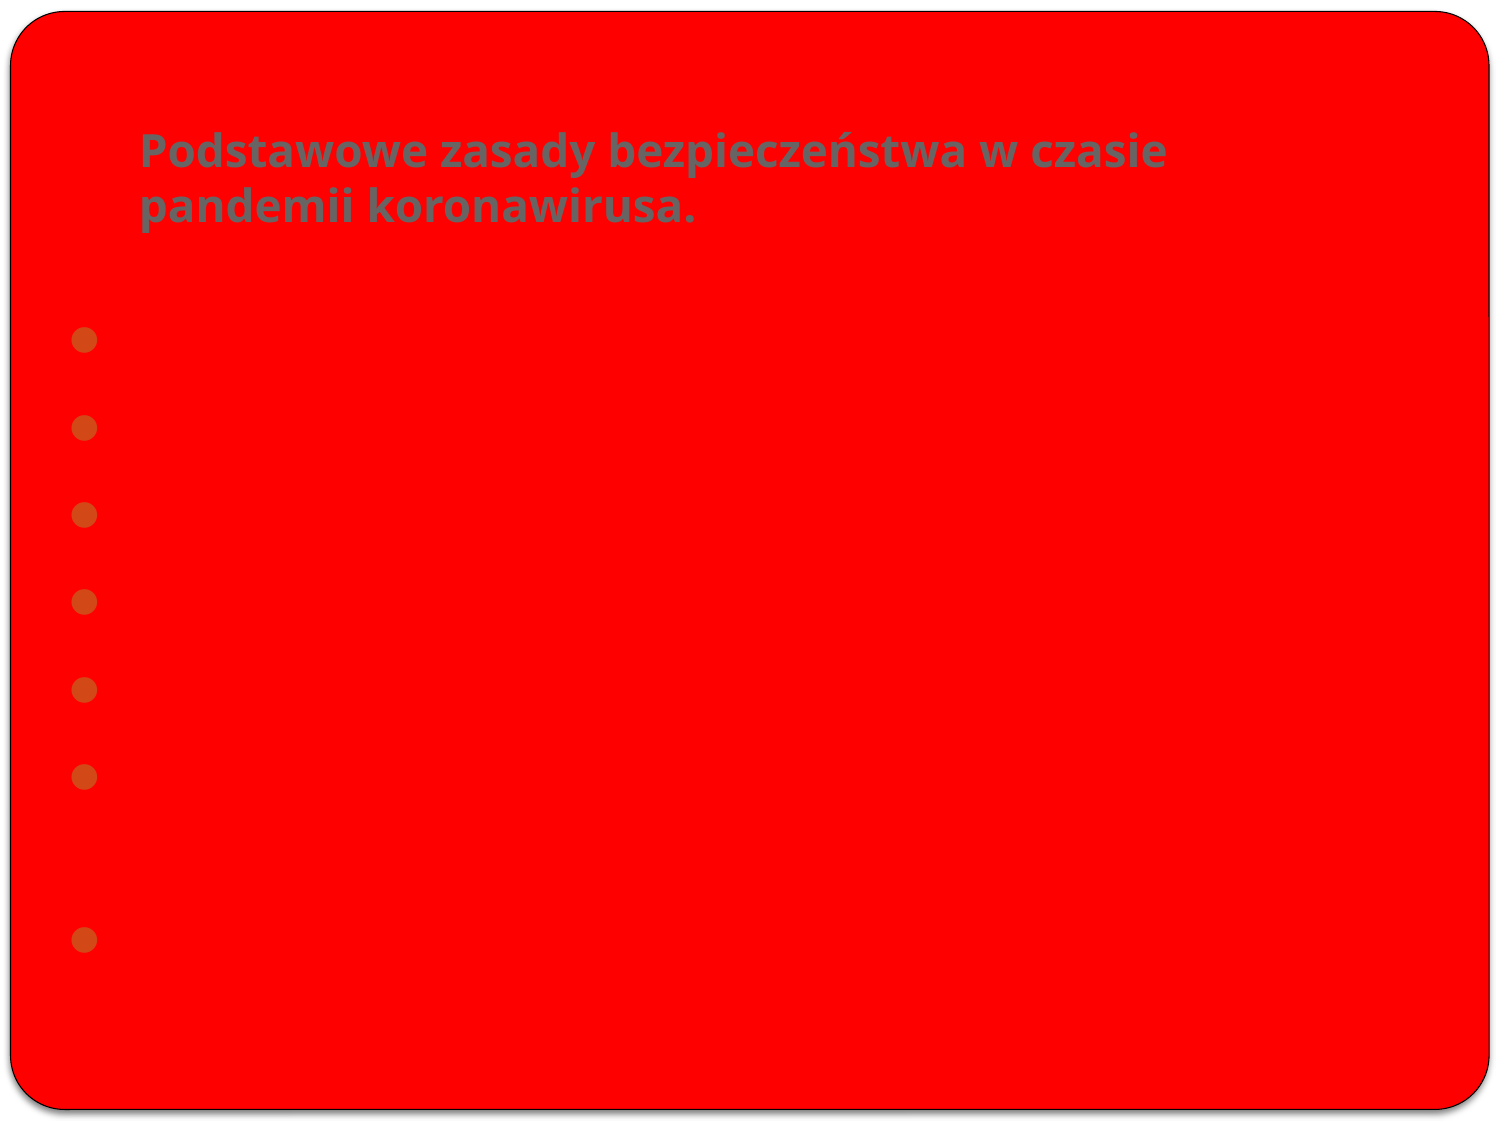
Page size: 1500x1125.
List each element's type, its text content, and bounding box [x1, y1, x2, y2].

list Dokładnie myj ręce. Używaj płynów do dezynfekcji. Nie wychodź z domu, jeśli nie jest to konieczne. Unikaj tłumów. Jeśli musisz wyjść, to załóż maseczkę i rękawiczki. Zachowaj przynajmniej dwumetrową odległość od innych osób. Unikaj dotykania twarzy, ust i oczu. [53, 219, 1389, 988]
title Podstawowe zasady bezpieczeństwa w czasie pandemii koronawirusa. [124, 113, 1400, 302]
